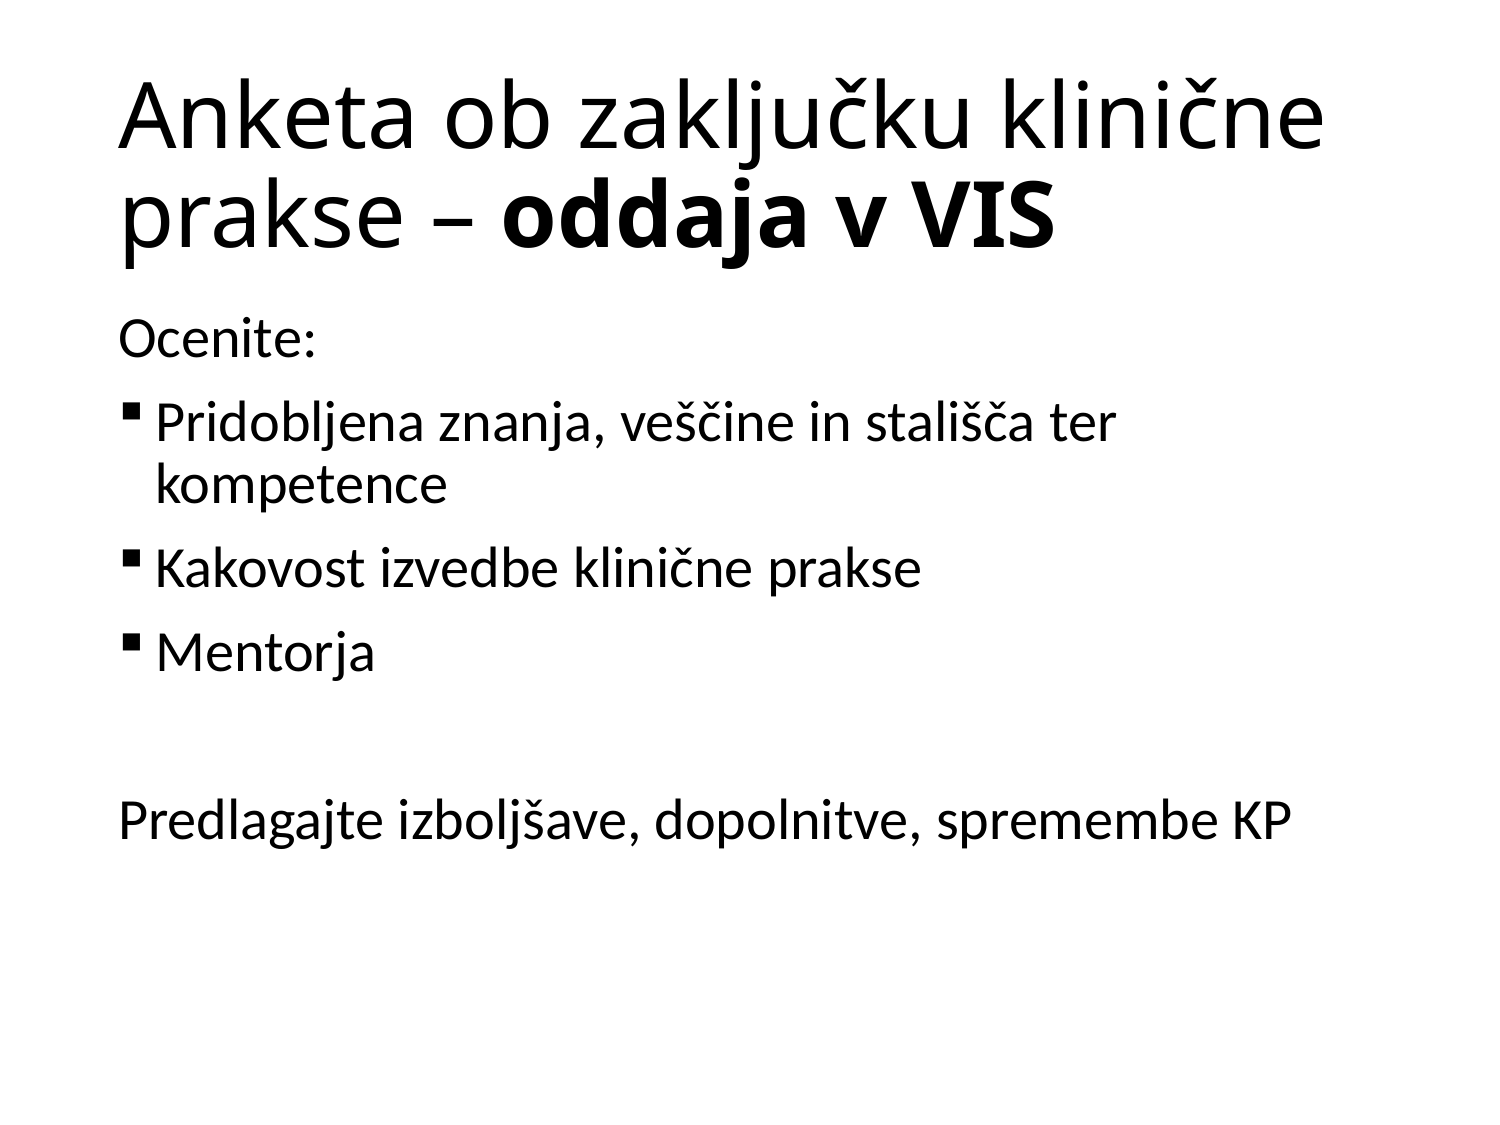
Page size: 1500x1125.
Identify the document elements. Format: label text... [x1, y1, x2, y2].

list Ocenite: Pridobljena znanja, veščine in stališča ter kompetence Kakovost izvedbe klinične prakse Mentorja Predlagajte izboljšave, dopolnitve, spremembe KP [103, 299, 1397, 1014]
title Anketa ob zaključku klinične prakse – oddaja v VIS [103, 59, 1397, 278]
